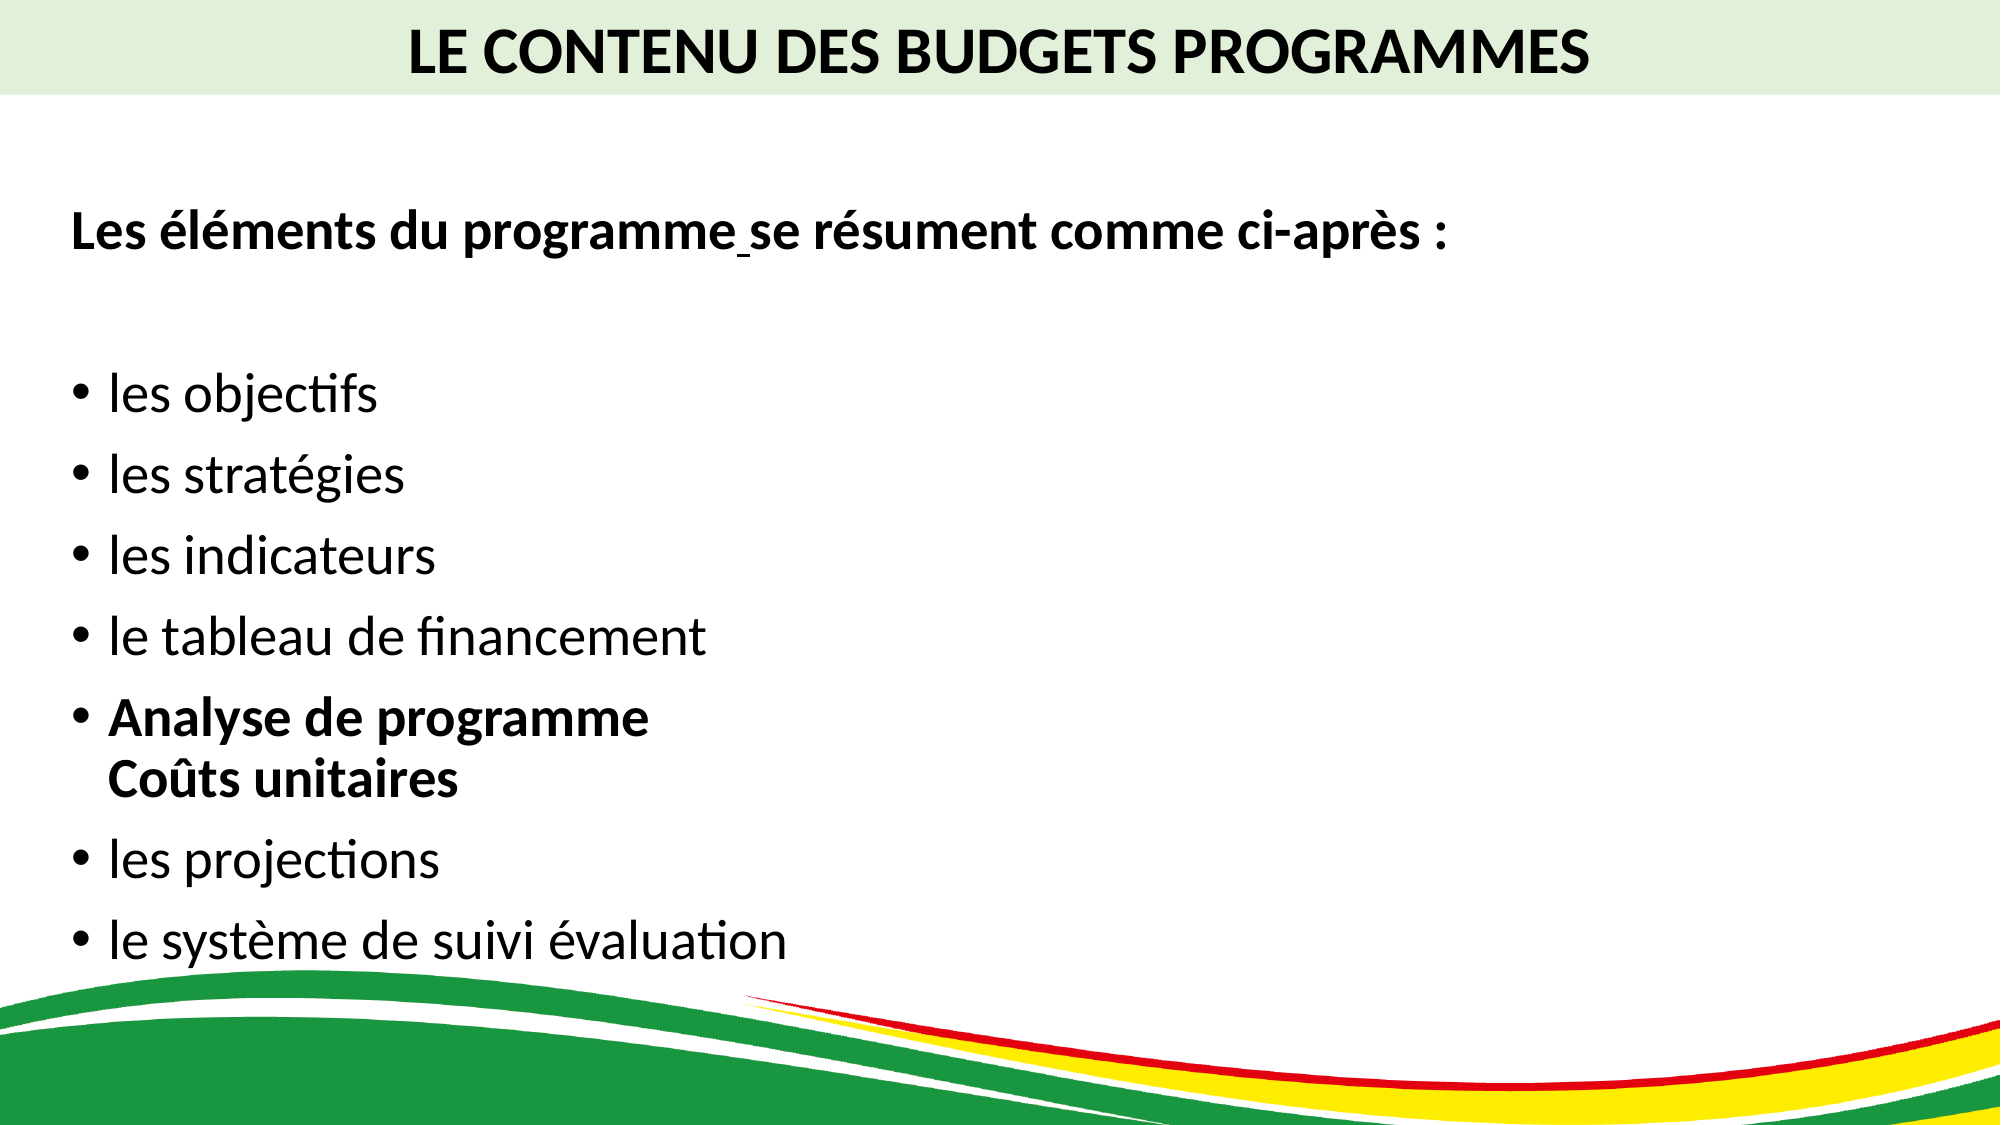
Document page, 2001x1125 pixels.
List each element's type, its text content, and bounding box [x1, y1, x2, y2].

picture [0, 970, 2000, 1125]
text_box LE CONTENU DES BUDGETS PROGRAMMES [0, 0, 2000, 95]
text_box Les éléments du programme se résument comme ci-après : les objectifs les stratégies les indicateurs le tableau de financement Analyse de programme Coûts unitaires les projections le système de suivi évaluation [56, 112, 1925, 970]
